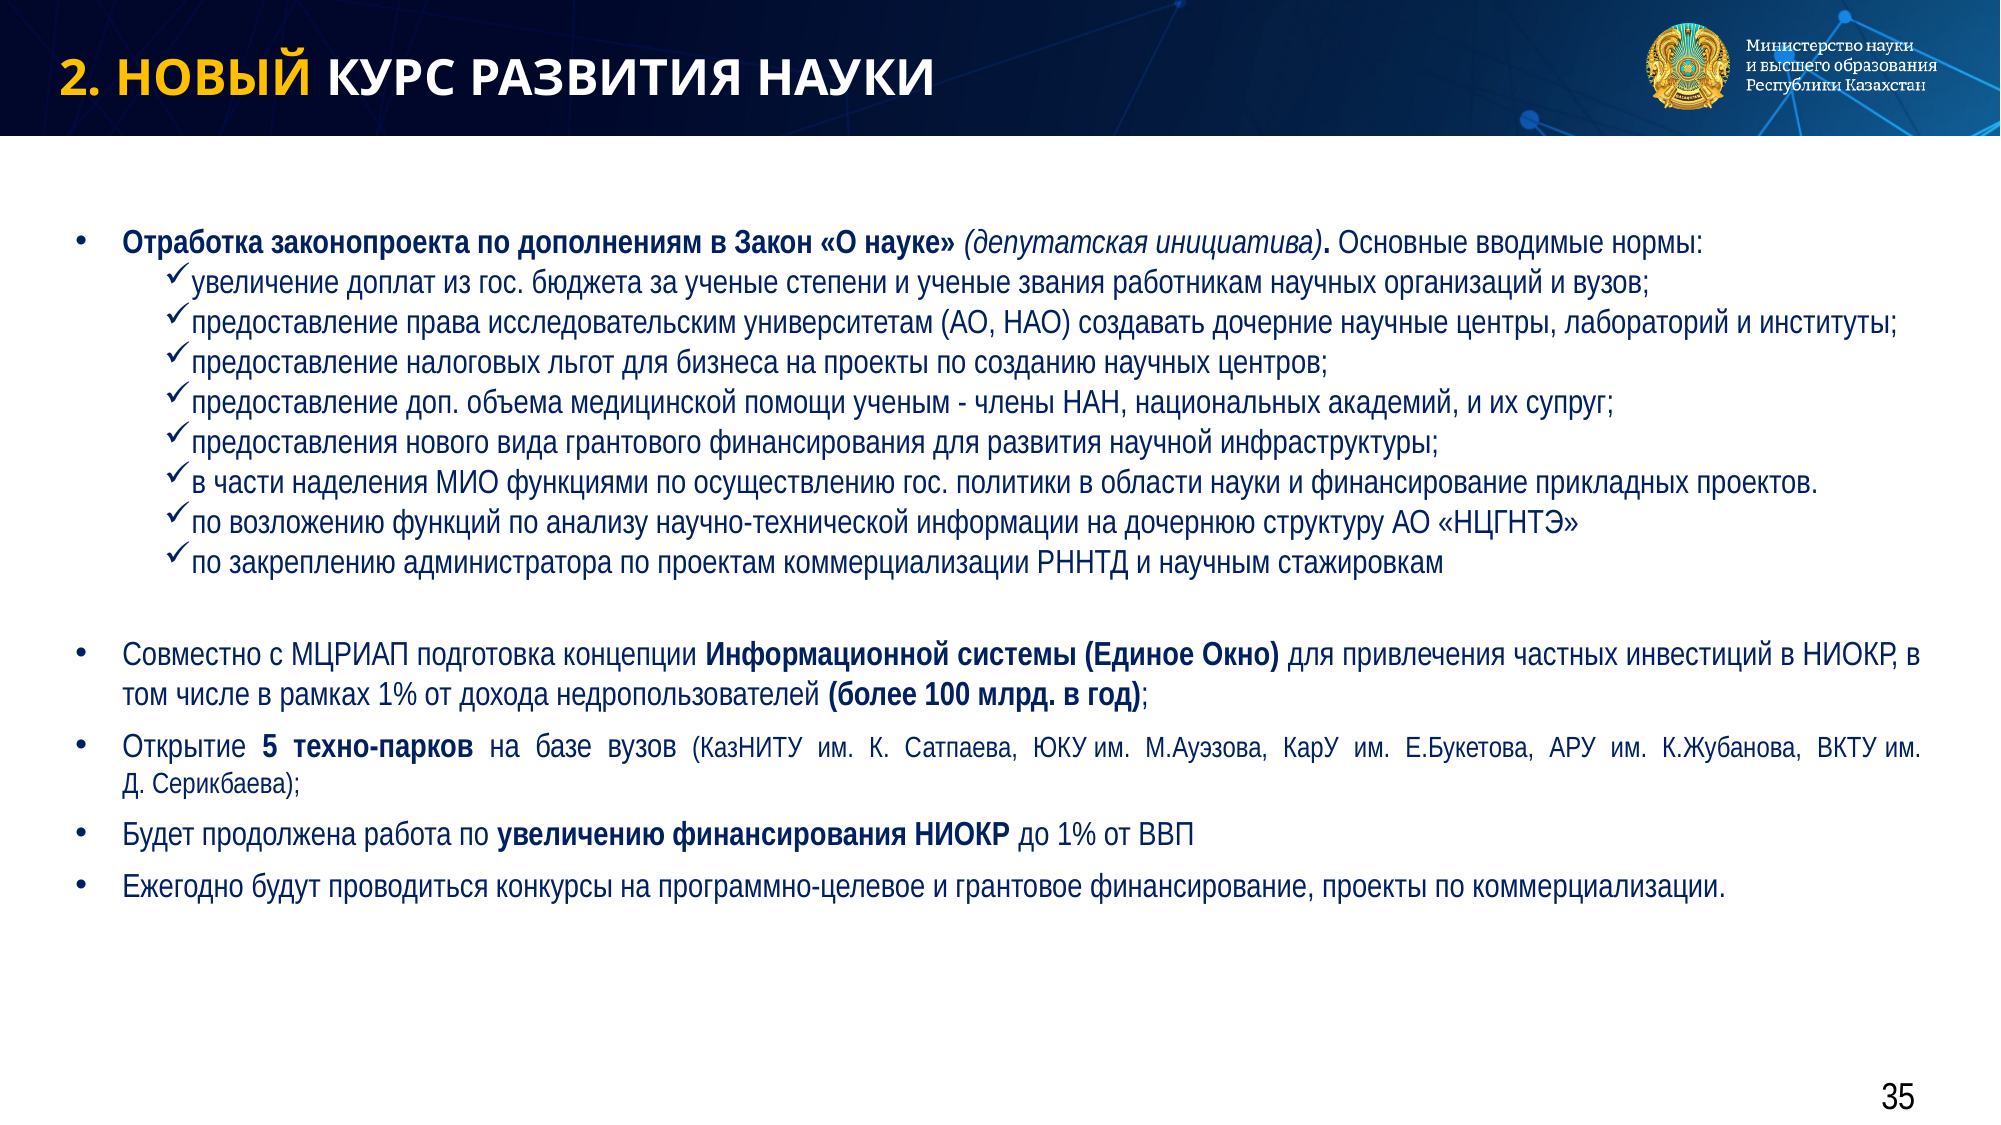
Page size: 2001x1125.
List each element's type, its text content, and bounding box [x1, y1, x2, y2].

text_box Отработка законопроекта по дополнениям в Закон «О науке» (депутатская инициатива). Основные вводимые нормы: увеличение доплат из гос. бюджета за ученые степени и ученые звания работникам научных организаций и вузов; предоставление права исследовательским университетам (АО, НАО) создавать дочерние научные центры, лабораторий и институты; предоставление налоговых льгот для бизнеса на проекты по созданию научных центров; предоставление доп. объема медицинской помощи ученым - члены НАН, национальных академий, и их супруг; предоставления нового вида грантового финансирования для развития научной инфраструктуры; в части наделения МИО функциями по осуществлению гос. политики в области науки и финансирование прикладных проектов. по возложению функций по анализу научно-технической информации на дочернюю структуру АО «НЦГНТЭ» по закреплению администратора по проектам коммерциализации РННТД и научным стажировкам Совместно с МЦРИАП подготовка концепции Информационной системы (Единое Окно) для привлечения частных инвестиций в НИОКР, в том числе в рамках 1% от дохода недропользователей (более 100 млрд. в год); Открытие 5 техно-парков на базе вузов (КазНИТУ им. К. Сатпаева, ЮКУ им. М.Ауэзова, КарУ им. Е.Букетова, АРУ им. К.Жубанова, ВКТУ им. Д. Серикбаева); Будет продолжена работа по увеличению финансирования НИОКР до 1% от ВВП Ежегодно будут проводиться конкурсы на программно-целевое и грантовое финансирование, проекты по коммерциализации. [60, 213, 1937, 912]
picture [0, 0, 2000, 136]
text_box 35 [1866, 1064, 2000, 1125]
